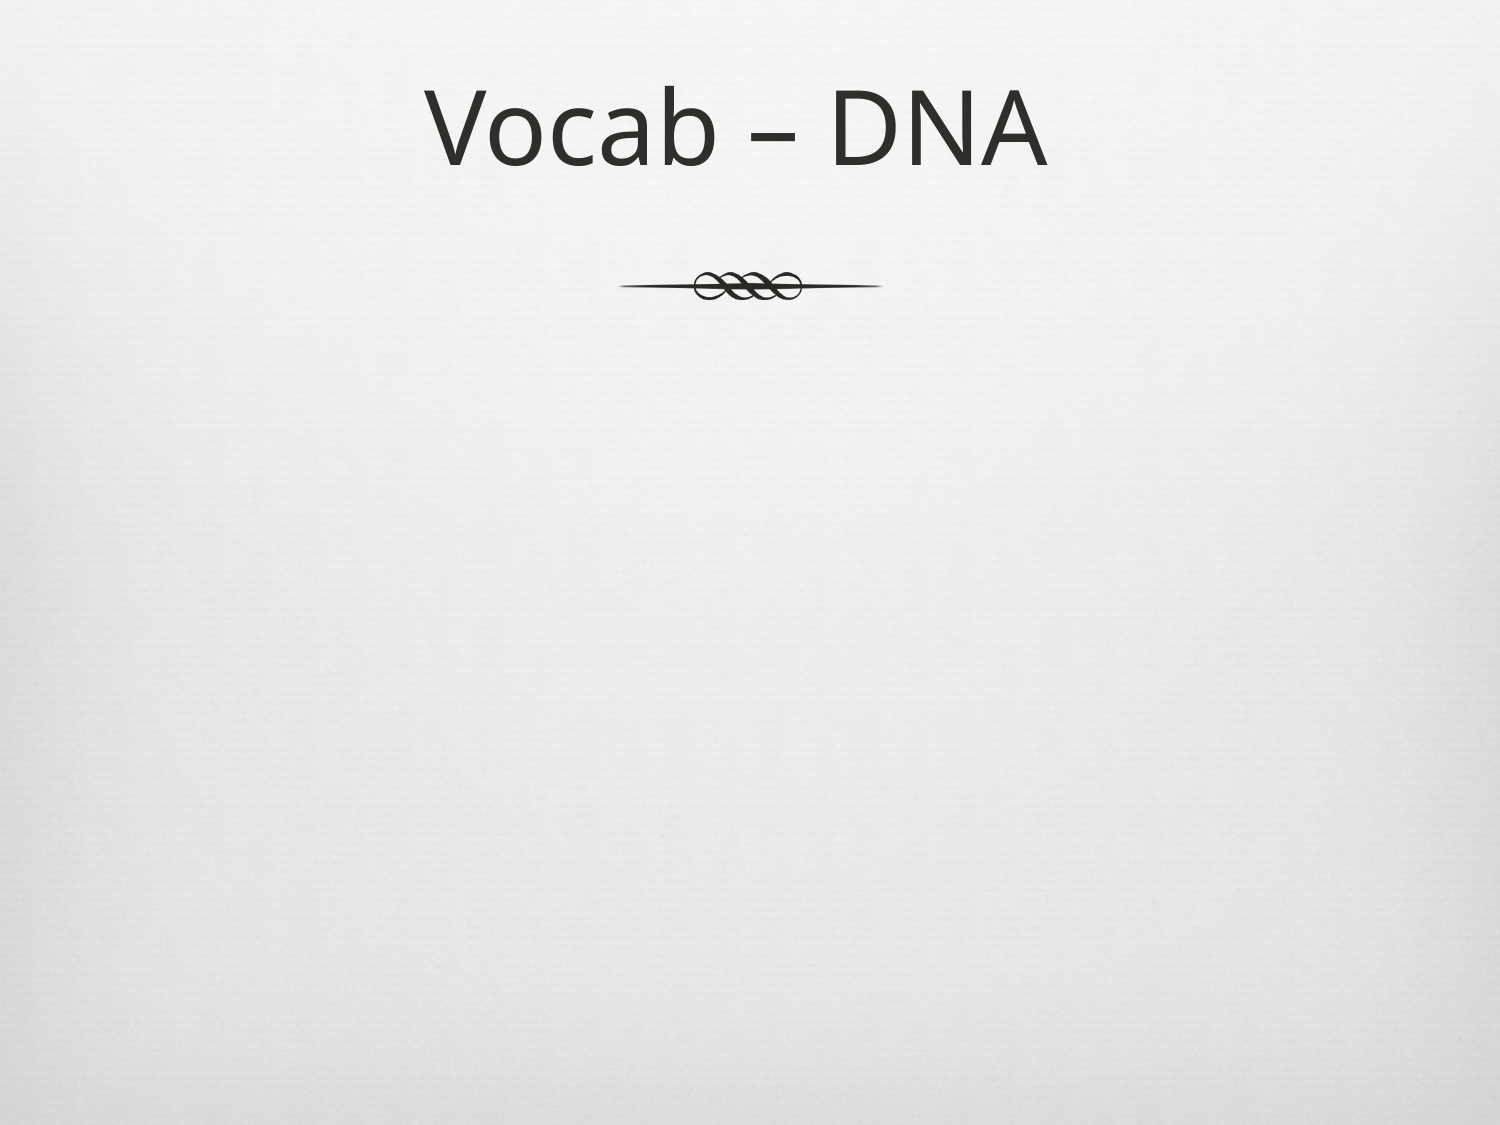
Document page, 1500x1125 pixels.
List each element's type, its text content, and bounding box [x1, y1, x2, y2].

picture [615, 272, 885, 300]
title Vocab – DNA [112, 11, 1388, 236]
